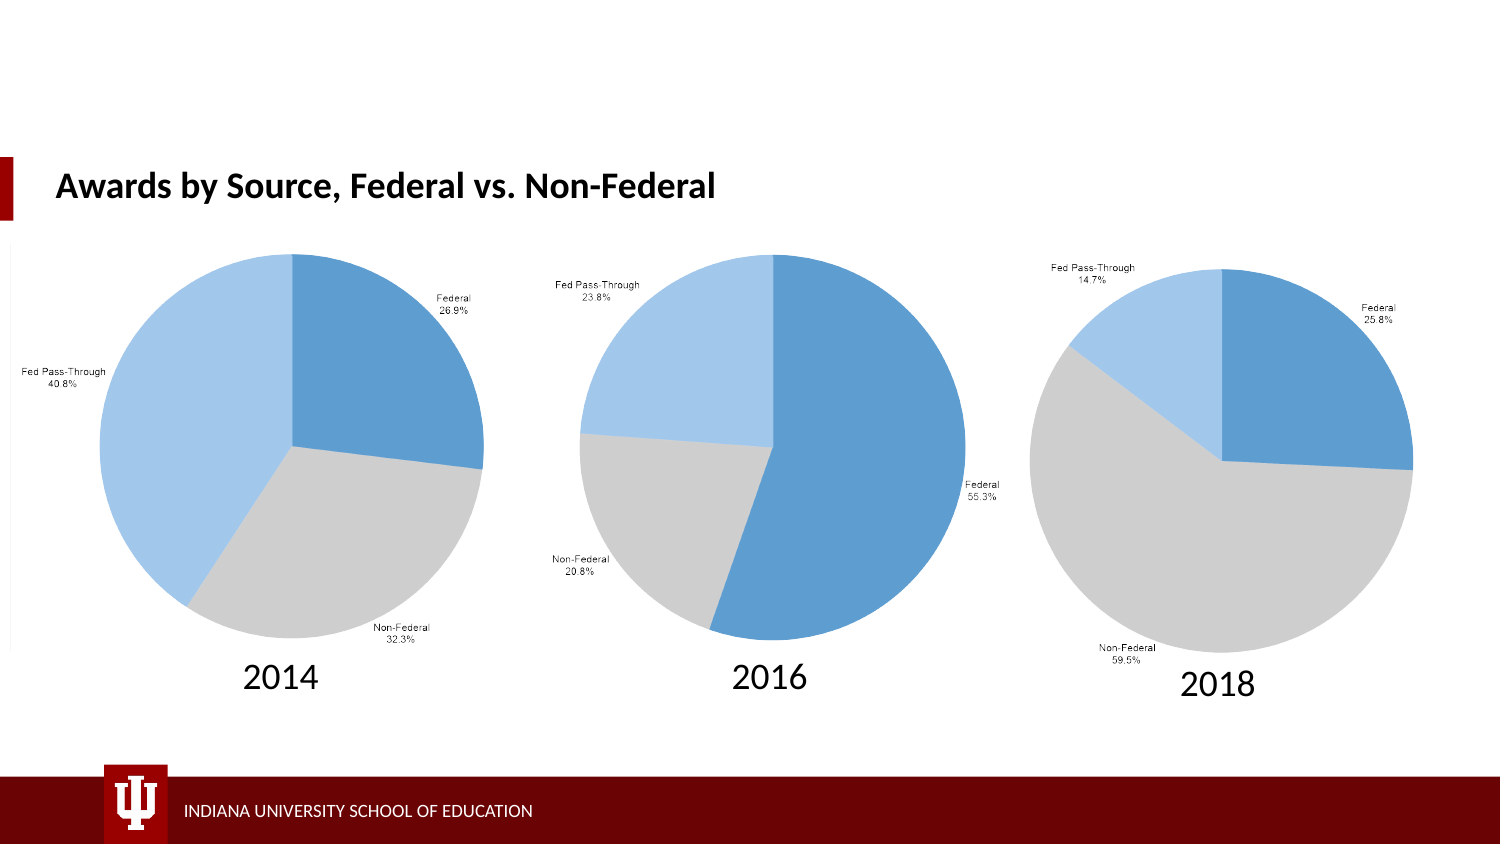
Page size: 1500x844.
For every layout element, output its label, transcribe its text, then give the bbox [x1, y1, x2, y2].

picture [10, 243, 1012, 651]
text_box Awards by Source, Federal vs. Non-Federal [40, 153, 732, 214]
picture [1018, 255, 1432, 675]
text_box 2014 [227, 651, 349, 704]
text_box 2016 [716, 649, 838, 704]
text_box 2018 [1165, 675, 1286, 712]
